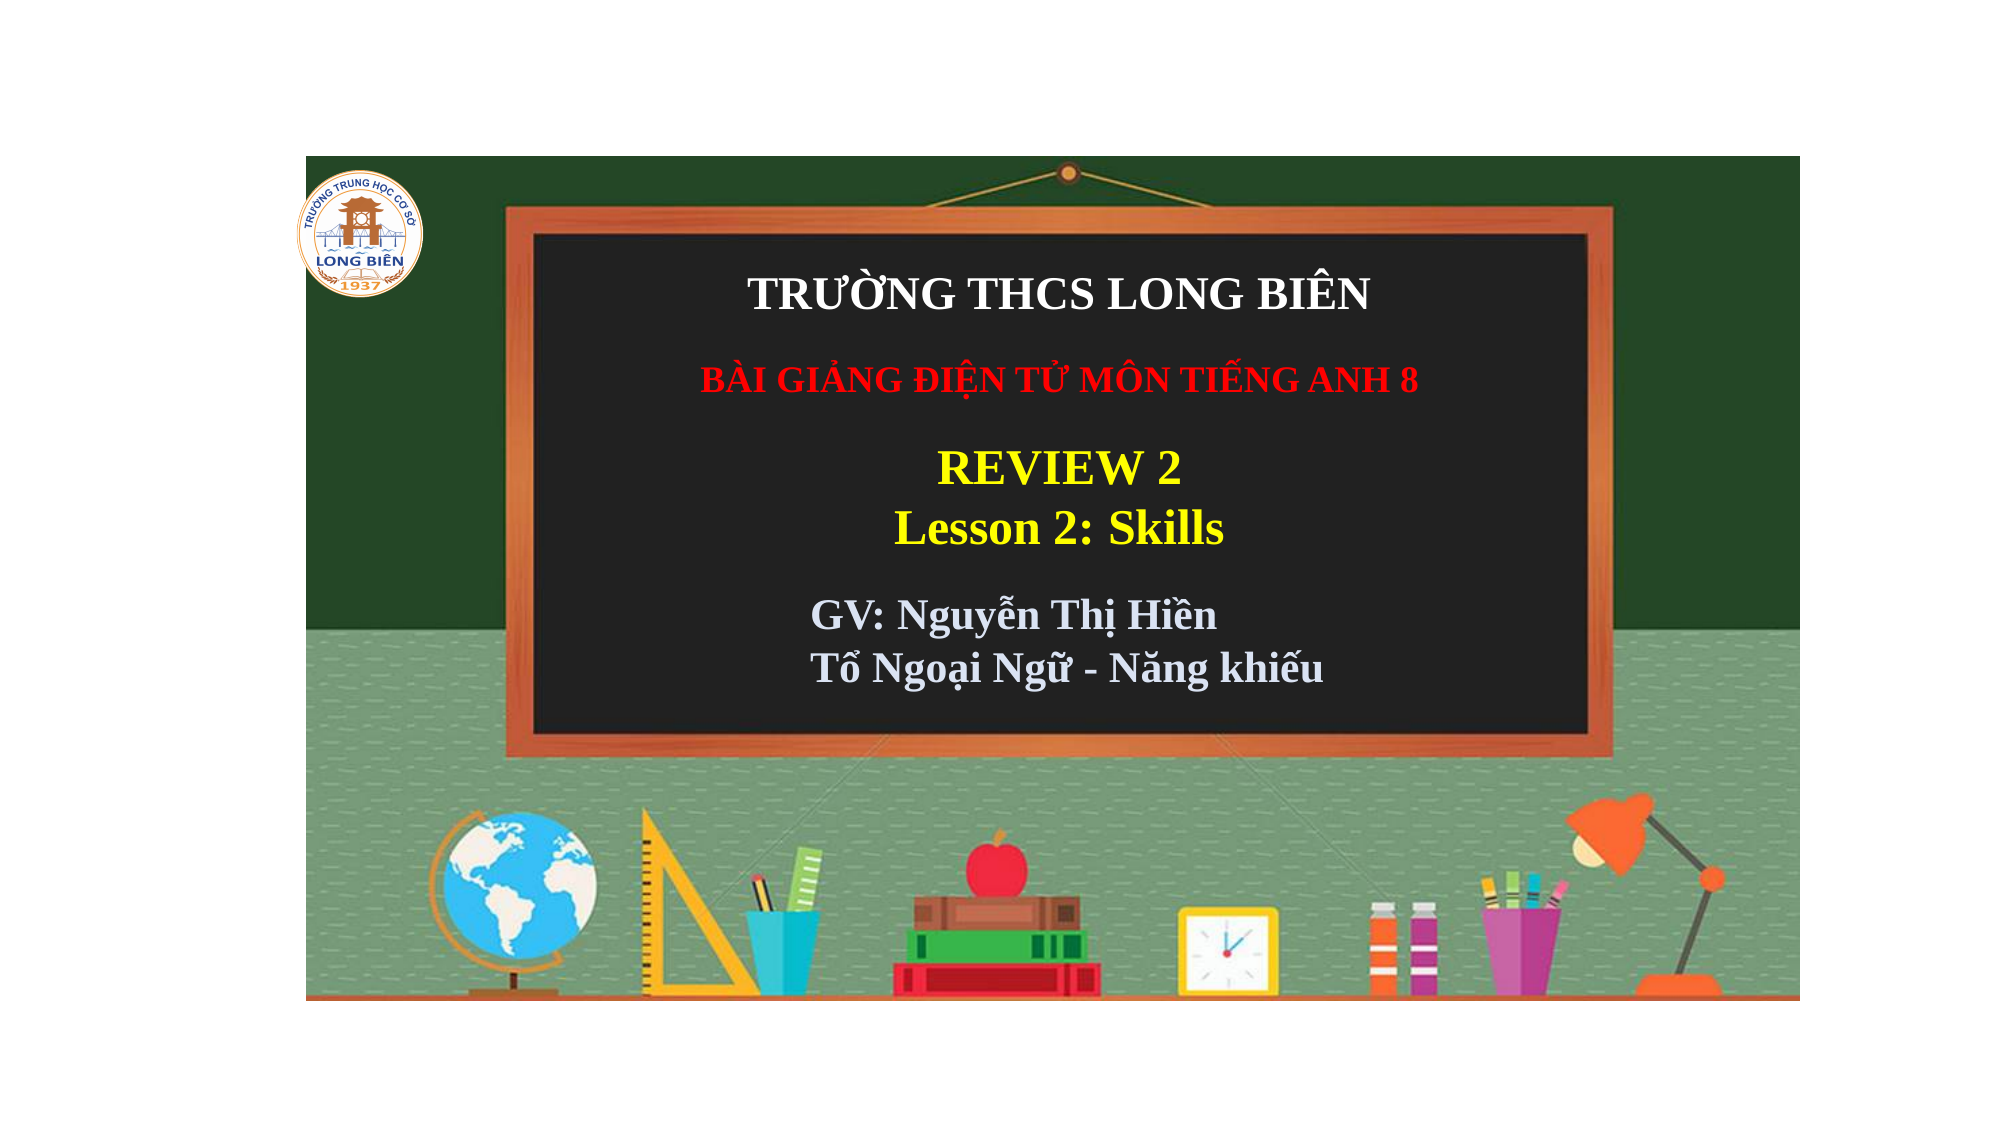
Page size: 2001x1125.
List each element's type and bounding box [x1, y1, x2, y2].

picture [296, 156, 1800, 1001]
